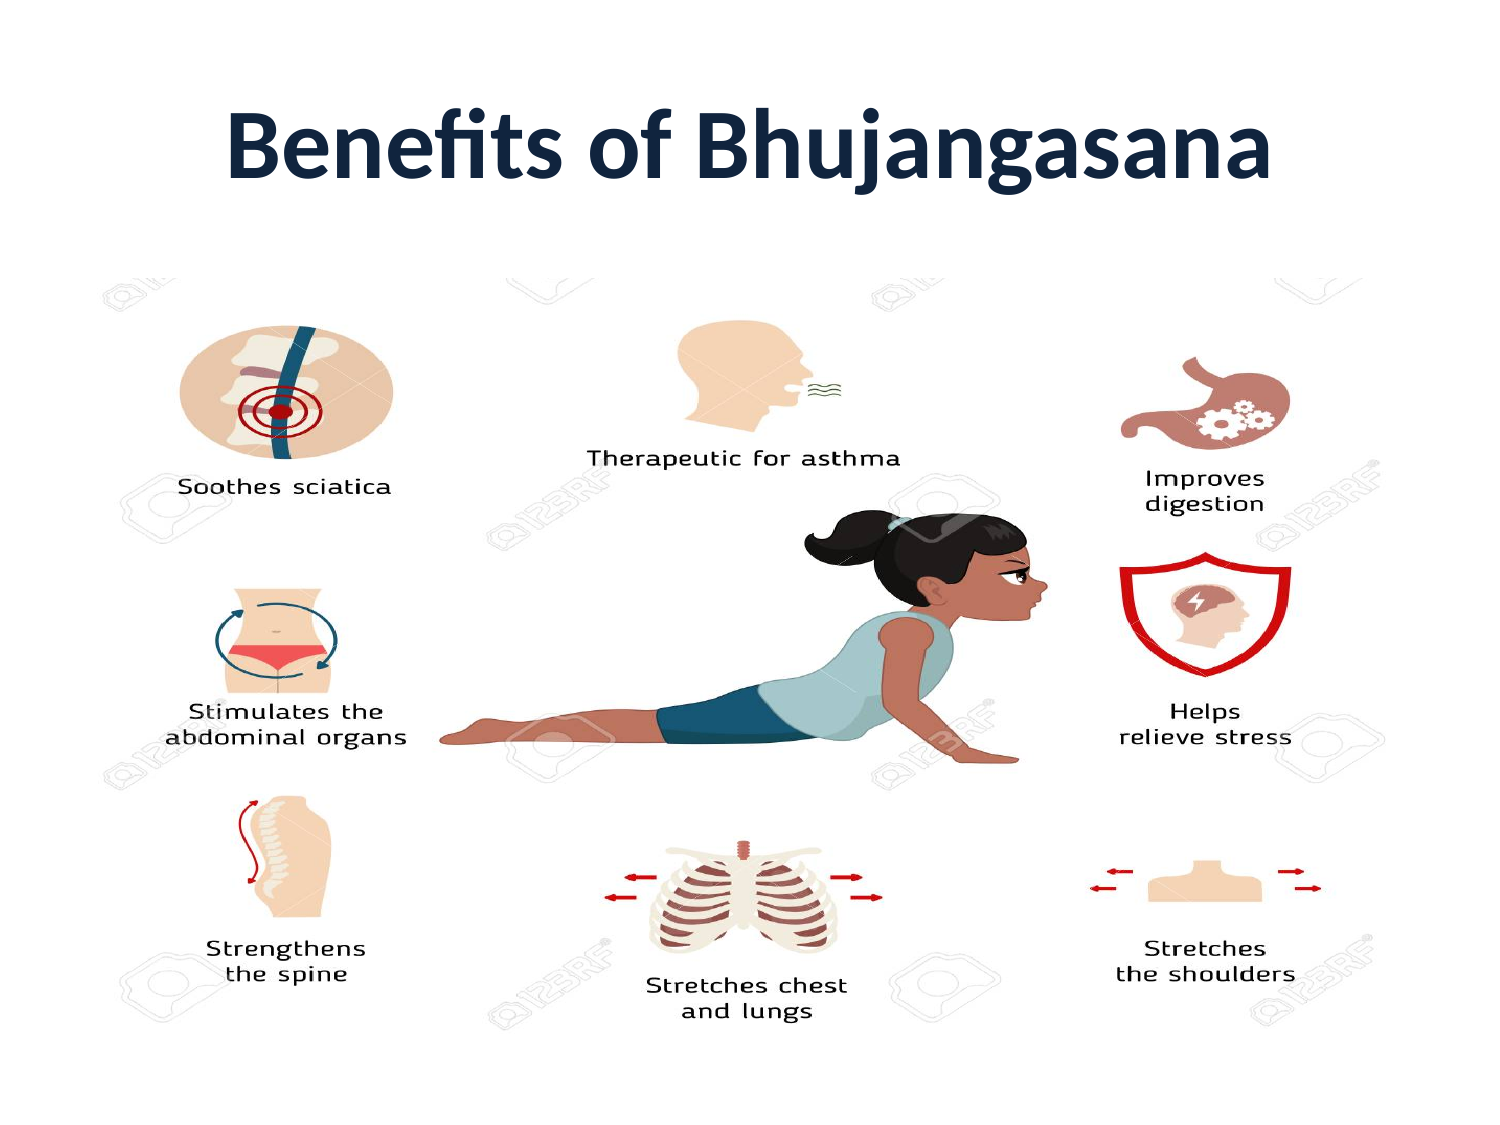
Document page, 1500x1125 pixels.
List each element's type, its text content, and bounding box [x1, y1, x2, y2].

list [64, 278, 1424, 1047]
title Benefits of Bhujangasana [75, 45, 1425, 233]
